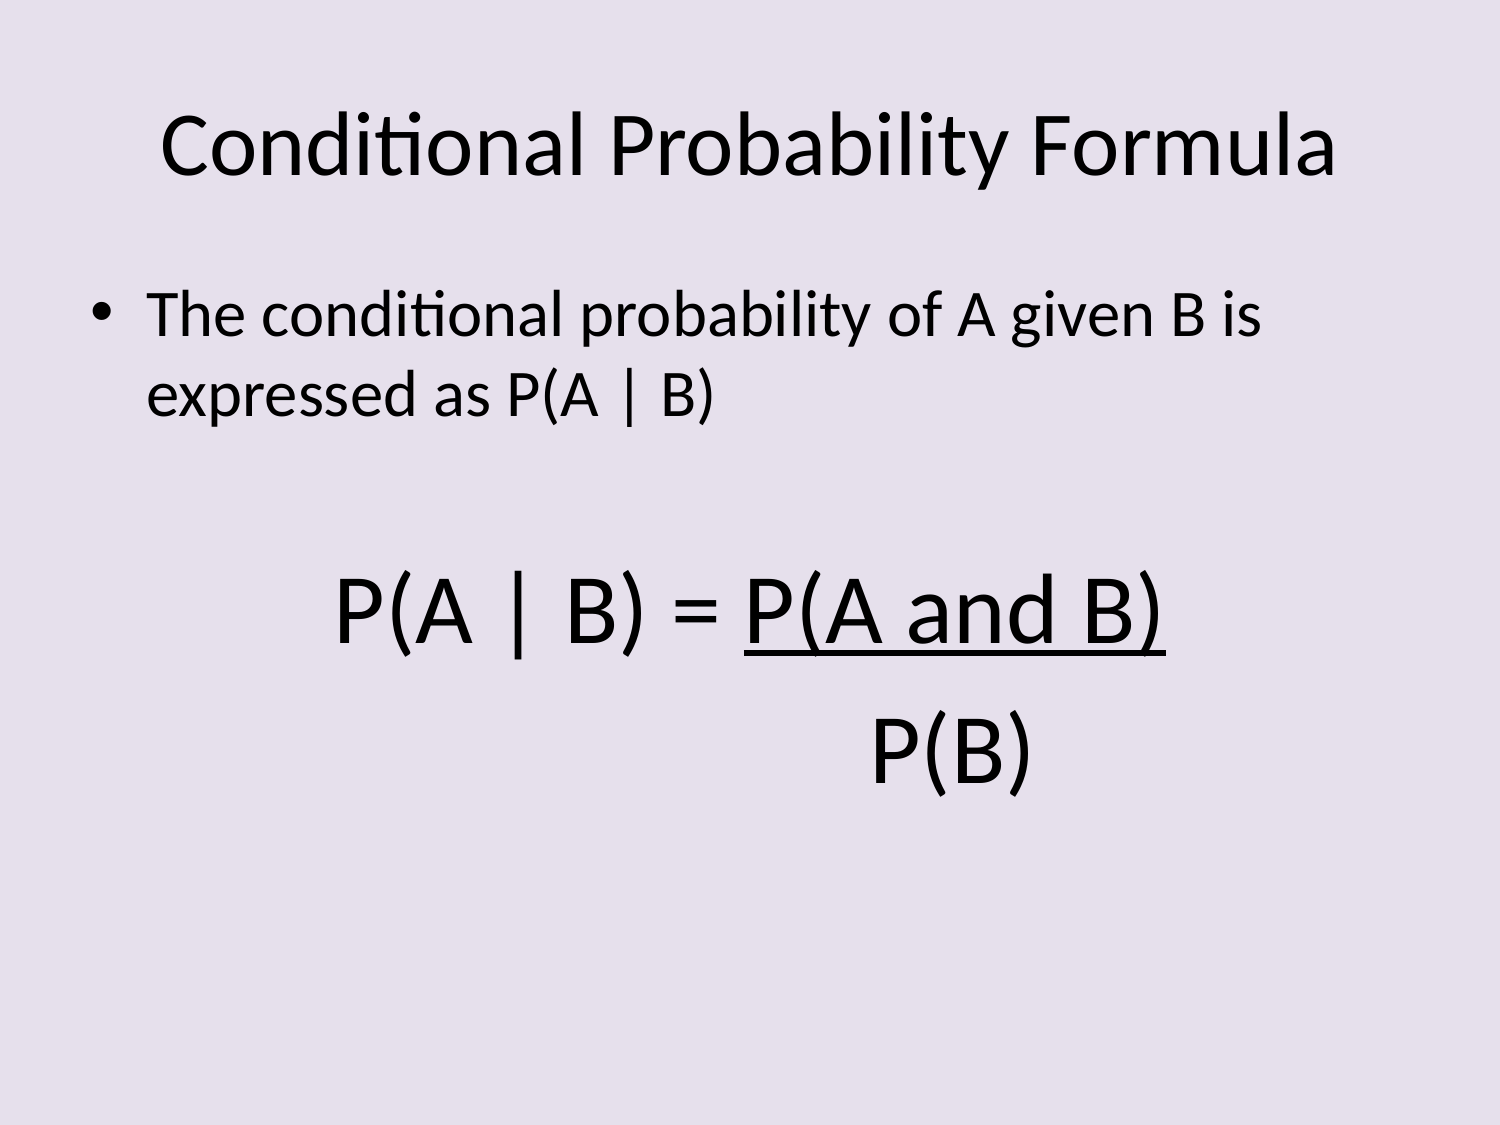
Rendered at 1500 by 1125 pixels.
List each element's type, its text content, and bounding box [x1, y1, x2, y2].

title Conditional Probability Formula [75, 45, 1425, 233]
list The conditional probability of A given B is expressed as P(A | B) P(A | B) = P(A and B) P(B) [75, 262, 1425, 1005]
